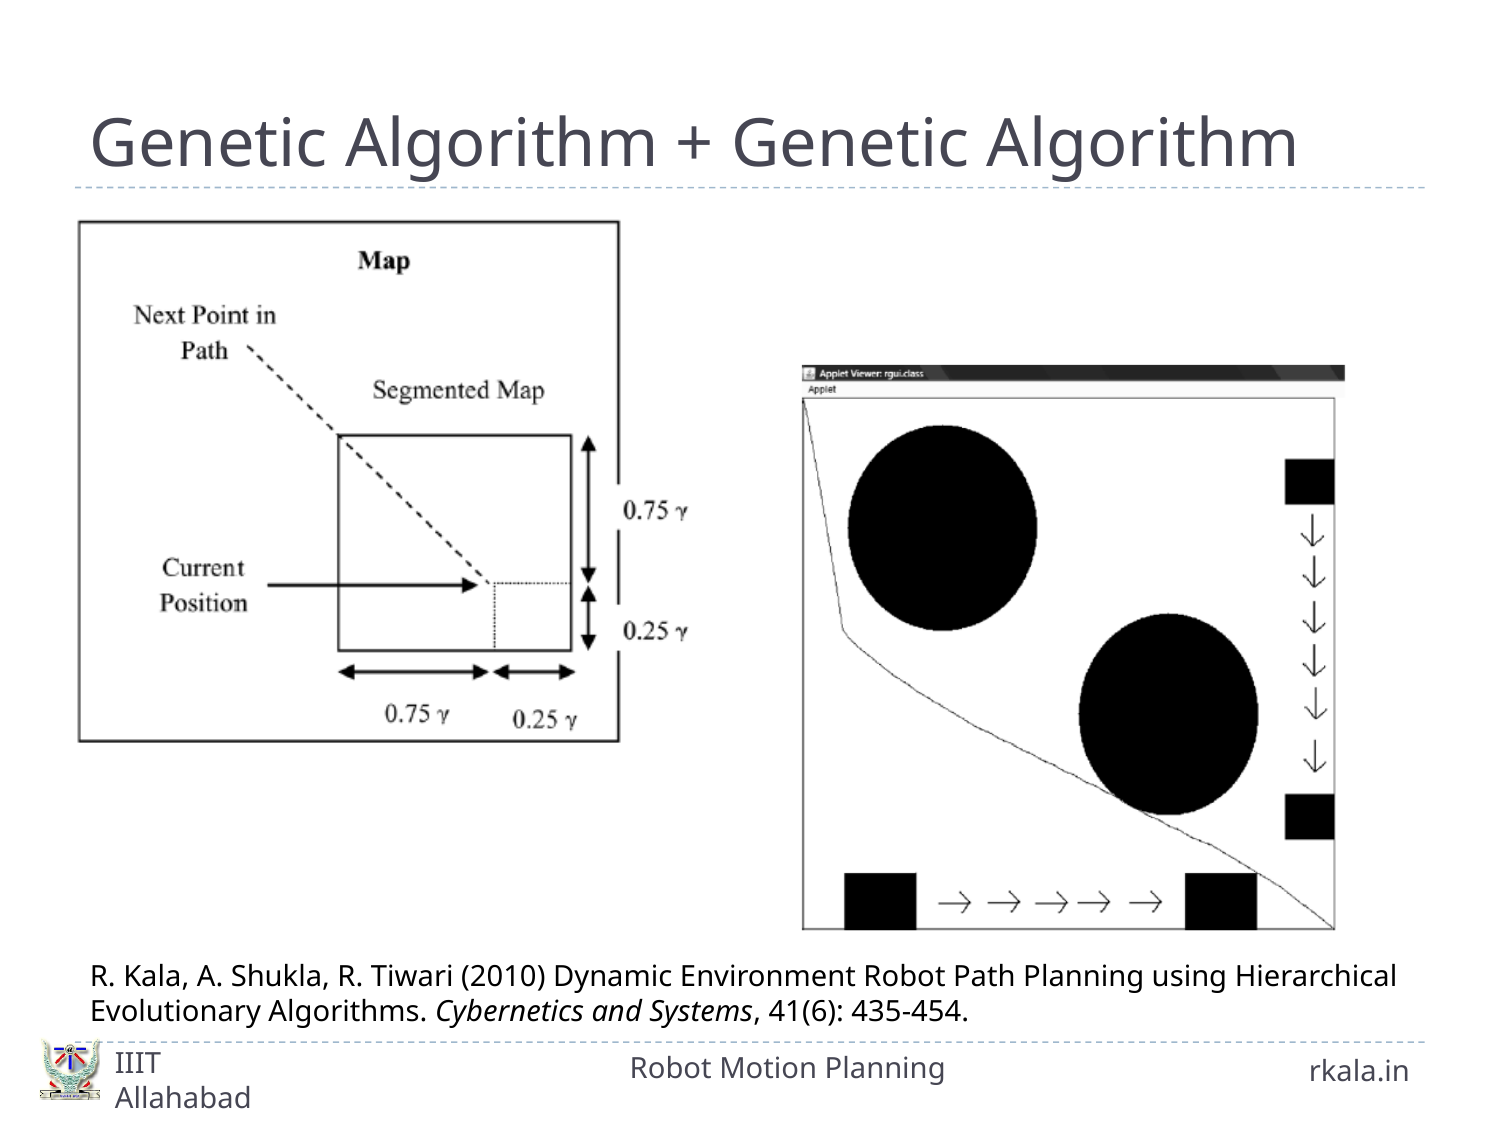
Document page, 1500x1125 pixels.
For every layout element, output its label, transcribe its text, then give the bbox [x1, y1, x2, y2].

picture [774, 350, 1401, 949]
footer Robot Motion Planning [475, 1042, 1100, 1103]
picture [39, 1037, 101, 1101]
title Genetic Algorithm + Genetic Algorithm [75, 24, 1425, 188]
slide_number rkala.in [1050, 1044, 1425, 1107]
slide_number IIIT Allahabad [101, 1037, 300, 1098]
text_box R. Kala, A. Shukla, R. Tiwari (2010) Dynamic Environment Robot Path Planning using Hierarchical Evolutionary Algorithms. Cybernetics and Systems, 41(6): 435-454. [74, 950, 1500, 1065]
picture [74, 199, 738, 757]
